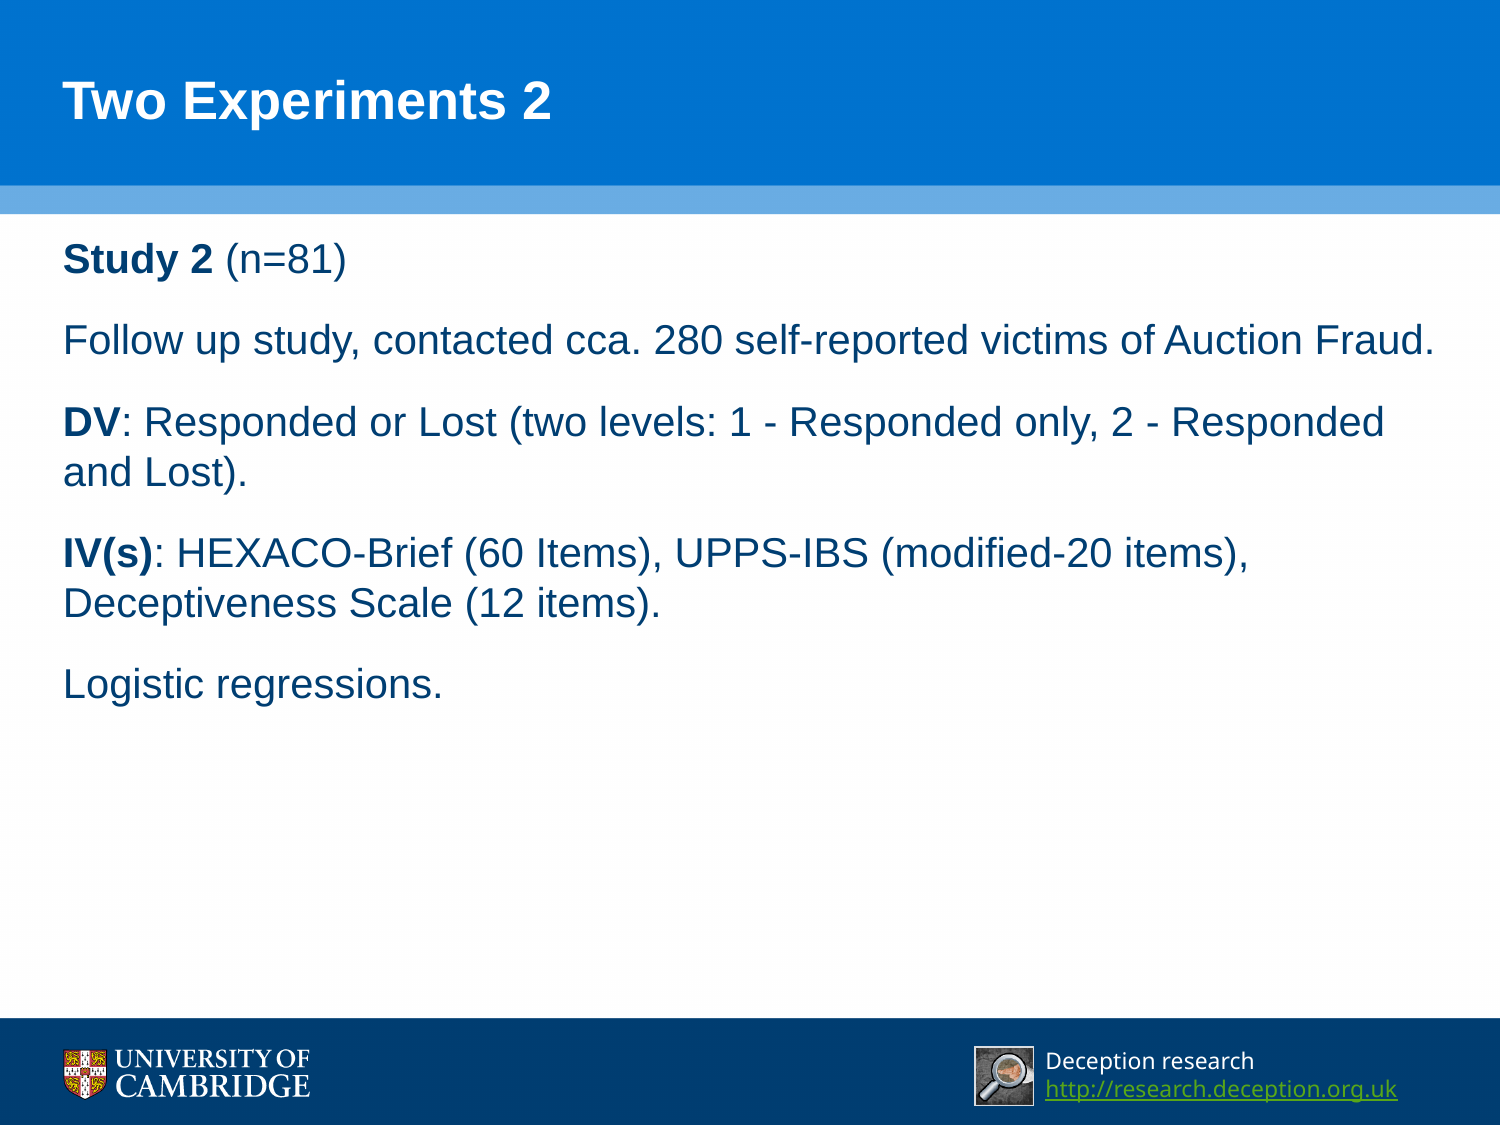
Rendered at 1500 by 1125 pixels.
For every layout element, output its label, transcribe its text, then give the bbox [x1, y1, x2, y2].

list Study 2 (n=81) Follow up study, contacted cca. 280 self-reported victims of Auction Fraud. DV: Responded or Lost (two levels: 1 - Responded only, 2 - Responded and Lost). IV(s): HEXACO-Brief (60 Items), UPPS-IBS (modified-20 items), Deceptiveness Scale (12 items). Logistic regressions. [63, 231, 1437, 892]
picture [0, 0, 1500, 1125]
text_box Deception research http://research.deception.org.uk [1045, 1046, 1436, 1106]
title Two Experiments 2 [63, 65, 1437, 135]
